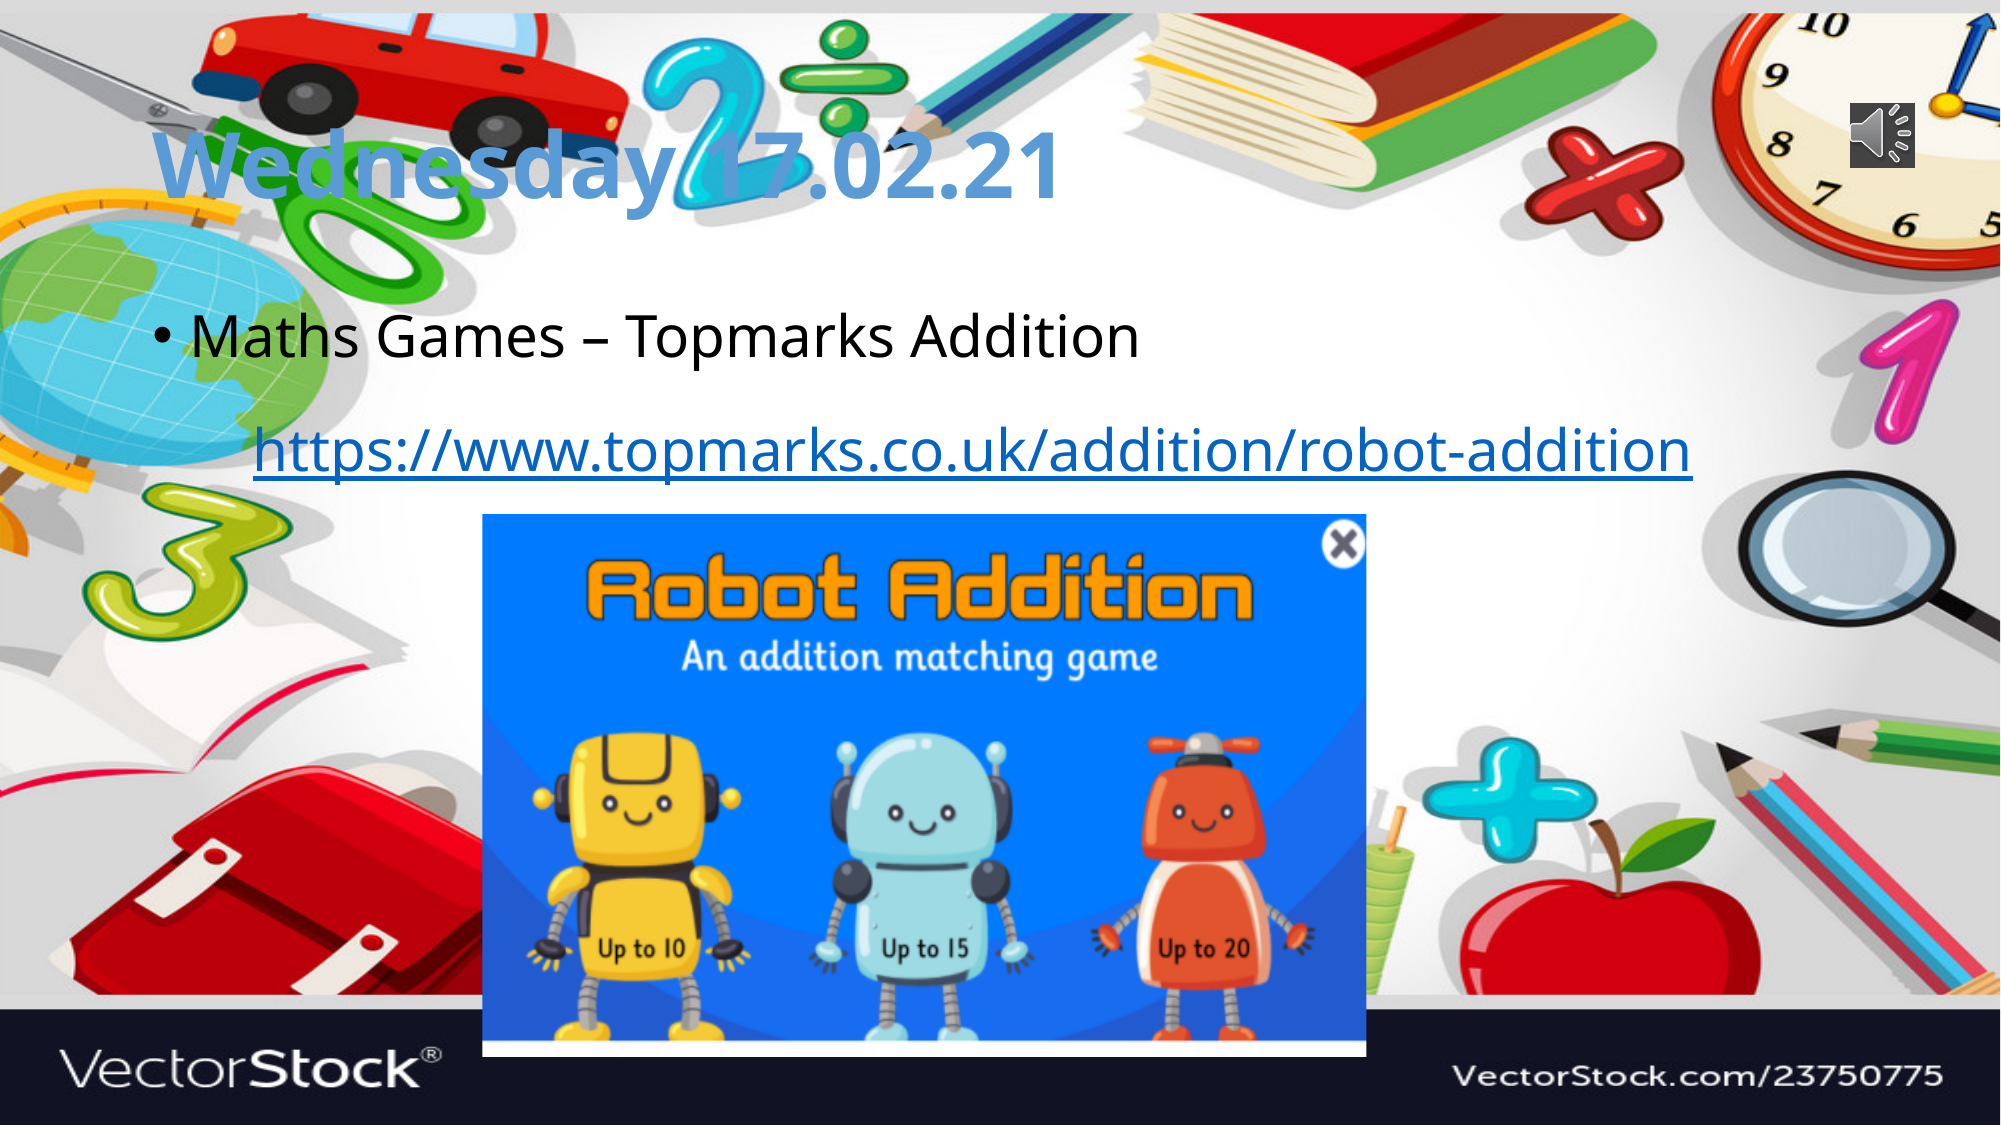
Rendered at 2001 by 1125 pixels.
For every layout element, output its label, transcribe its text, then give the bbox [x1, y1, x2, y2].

text_box https://www.topmarks.co.uk/addition/robot-addition [155, 406, 1790, 501]
title Wednesday 17.02.21 [137, 59, 1863, 278]
picture [0, 0, 2001, 1125]
list Maths Games – Topmarks Addition [137, 299, 1863, 1014]
